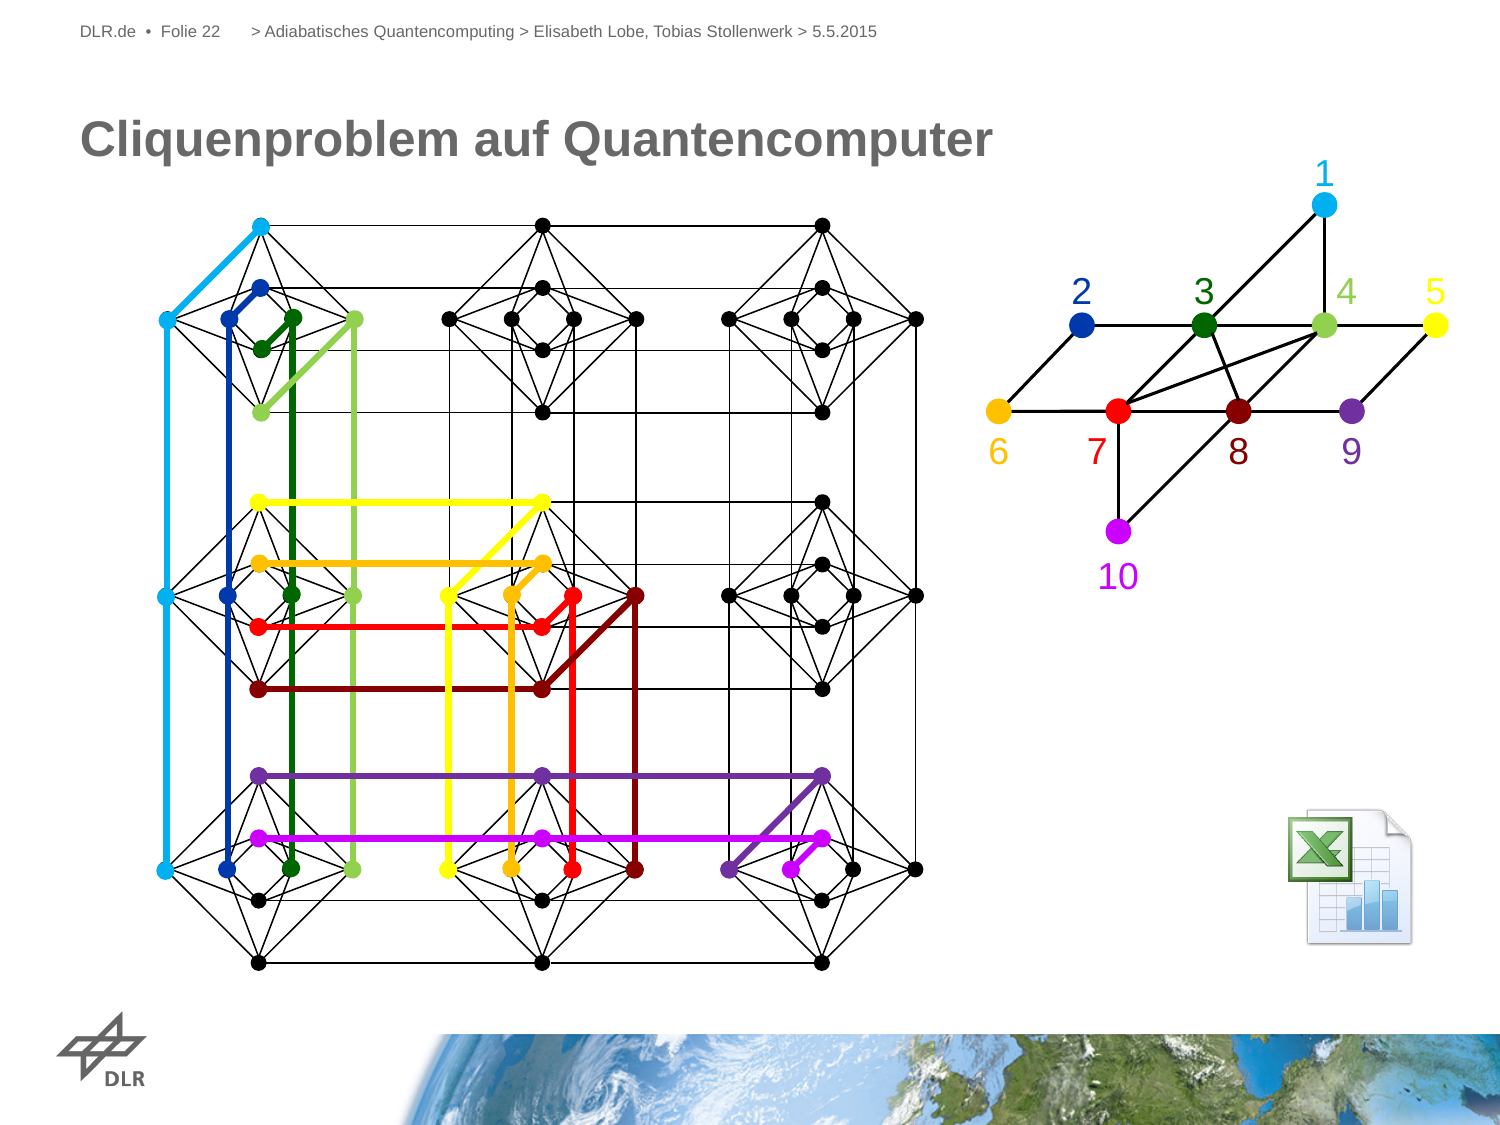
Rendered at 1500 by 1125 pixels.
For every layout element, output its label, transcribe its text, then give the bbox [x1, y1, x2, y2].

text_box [159, 220, 829, 877]
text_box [159, 219, 923, 970]
footer > Adiabatisches Quantencomputing > Elisabeth Lobe, Tobias Stollenwerk > 5.5.2015 [250, 20, 1421, 45]
picture [1282, 799, 1436, 953]
picture [0, 1007, 1500, 1125]
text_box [985, 148, 1449, 607]
slide_number DLR.de • Folie 22 [79, 20, 250, 45]
title Cliquenproblem auf Quantencomputer [79, 106, 1421, 228]
